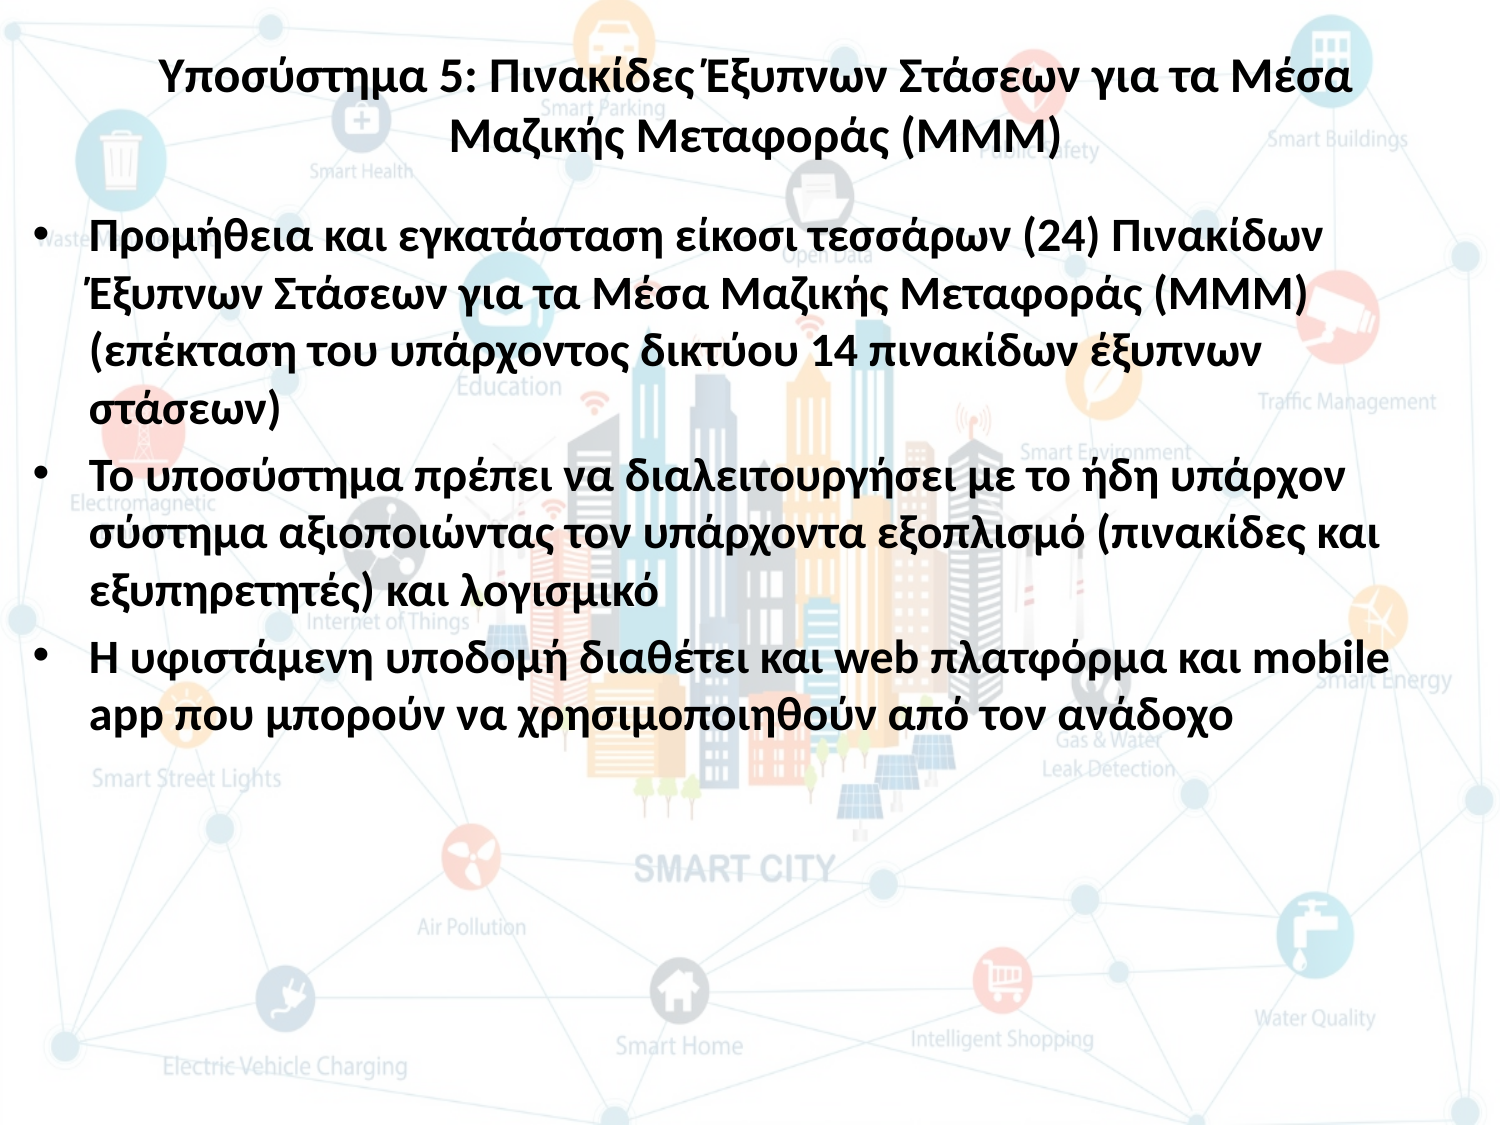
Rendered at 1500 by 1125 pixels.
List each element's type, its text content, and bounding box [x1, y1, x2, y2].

list Προμήθεια και εγκατάσταση είκοσι τεσσάρων (24) Πινακίδων Έξυπνων Στάσεων για τα Μέσα Μαζικής Μεταφοράς (ΜΜΜ) (επέκταση του υπάρχοντος δικτύου 14 πινακίδων έξυπνων στάσεων) Το υποσύστημα πρέπει να διαλειτουργήσει με το ήδη υπάρχον σύστημα αξιοποιώντας τον υπάρχοντα εξοπλισμό (πινακίδες και εξυπηρετητές) και λογισμικό Η υφιστάμενη υποδομή διαθέτει και web πλατφόρμα και mobile app που μπορούν να χρησιμοποιηθούν από τον ανάδοχο [17, 196, 1447, 1035]
title Υποσύστημα 5: Πινακίδες Έξυπνων Στάσεων για τα Μέσα Μαζικής Μεταφοράς (ΜΜΜ) [53, 45, 1459, 161]
